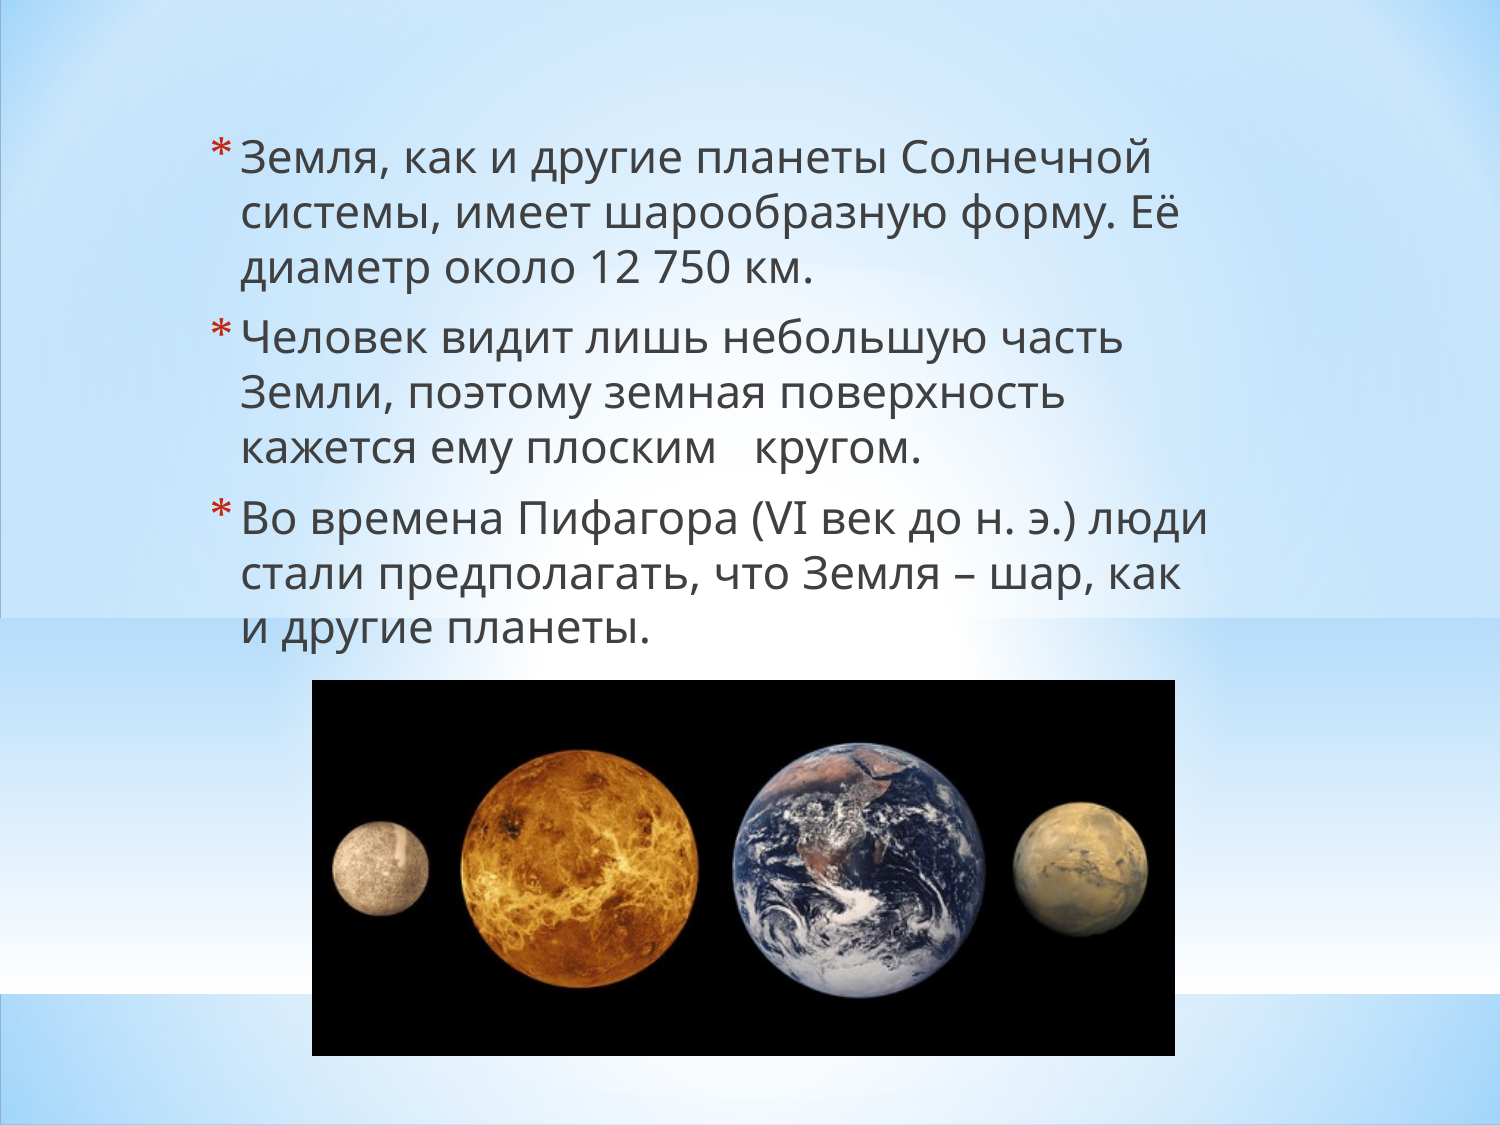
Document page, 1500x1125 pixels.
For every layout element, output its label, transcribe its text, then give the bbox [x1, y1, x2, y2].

picture [312, 680, 1175, 1056]
list Земля, как и другие планеты Солнечной системы, имеет шарообразную форму. Её диаметр около 12 750 км. Человек видит лишь небольшую часть Земли, поэтому земная поверхность кажется ему плоским кругом. Во времена Пифагора (VI век до н. э.) люди стали предполагать, что Земля – шар, как и другие планеты. [187, 120, 1238, 691]
